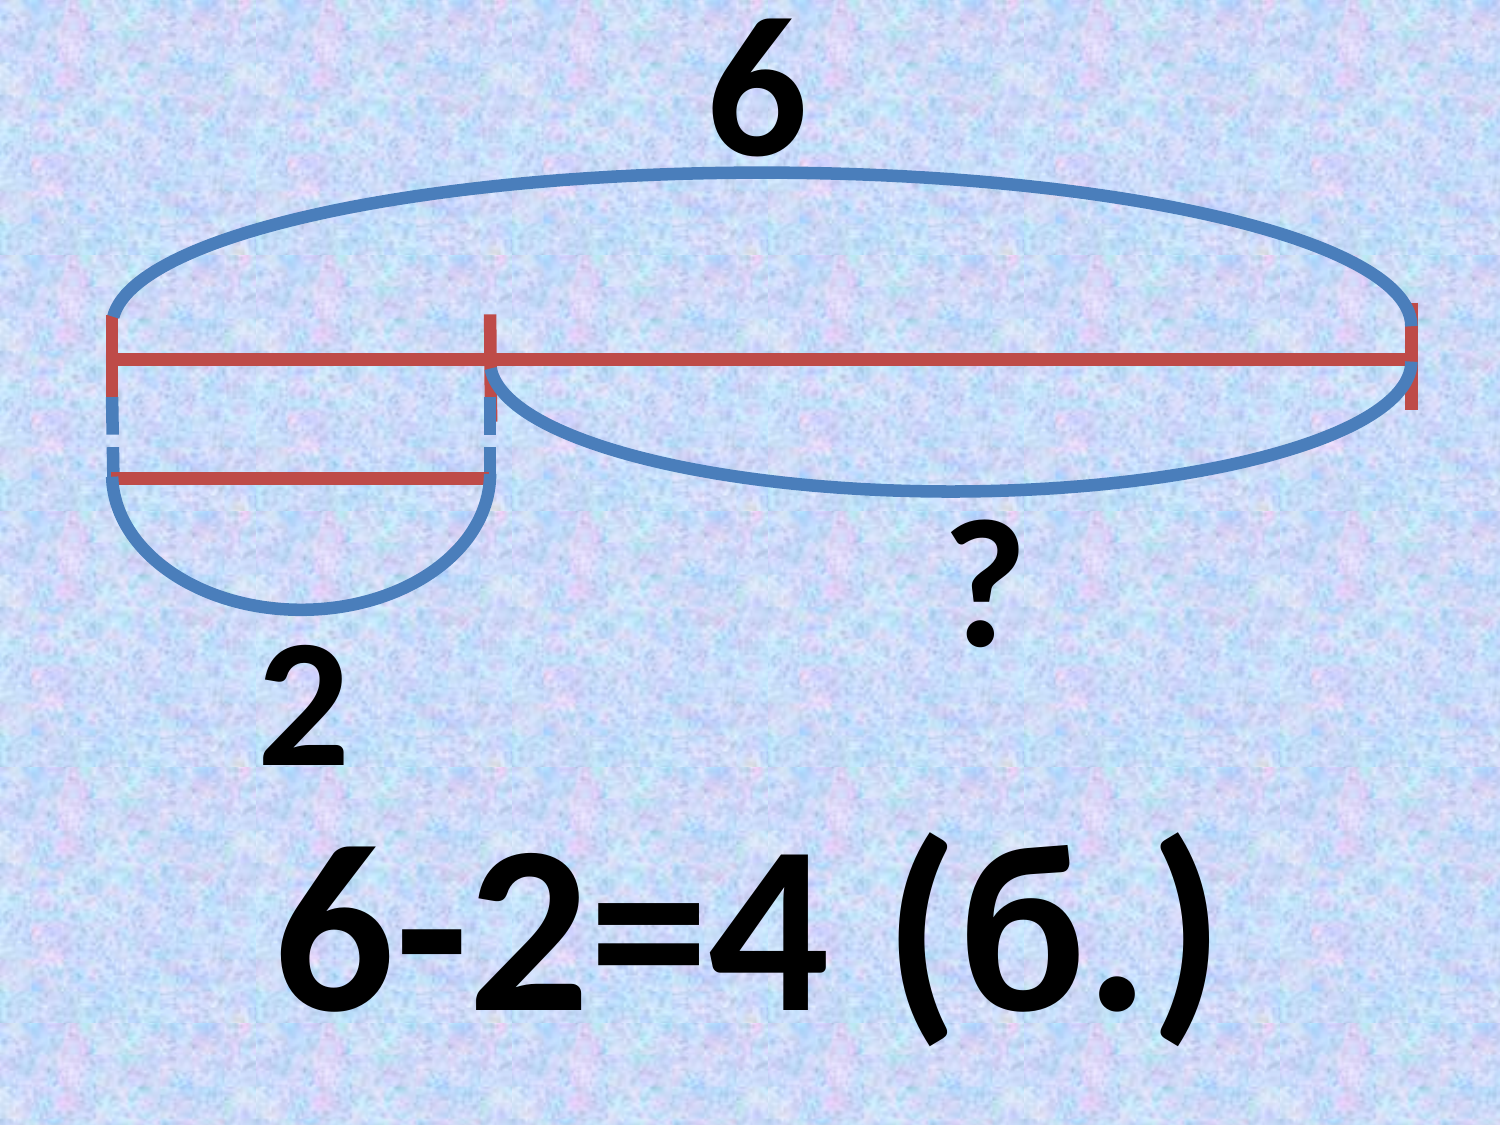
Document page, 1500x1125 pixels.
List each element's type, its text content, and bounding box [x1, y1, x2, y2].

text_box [111, 302, 1412, 422]
text_box [120, 172, 1403, 300]
text_box 6-2=4 (б.) [258, 763, 1241, 1066]
text_box ? [927, 490, 1043, 691]
picture [0, 0, 1500, 1125]
text_box [557, 430, 1345, 493]
text_box [111, 473, 491, 611]
text_box 6 [691, 0, 823, 203]
text_box 2 [242, 603, 366, 809]
